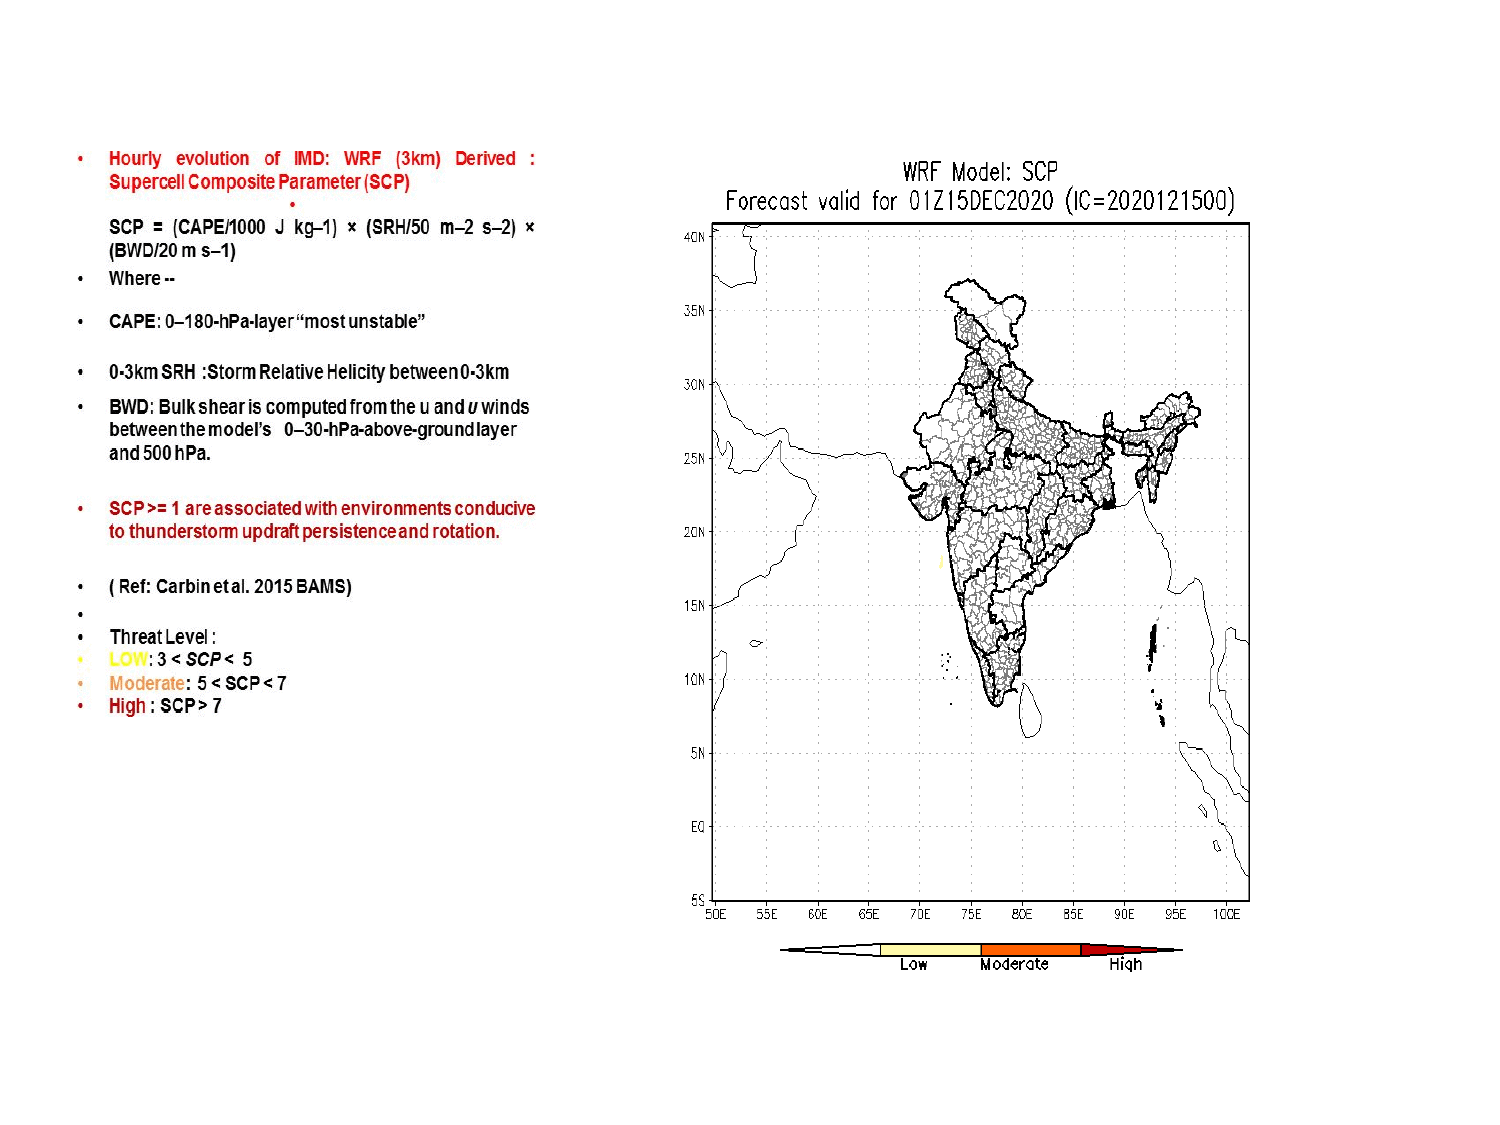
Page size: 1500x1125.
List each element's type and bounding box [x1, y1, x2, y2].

picture [74, 149, 1426, 976]
